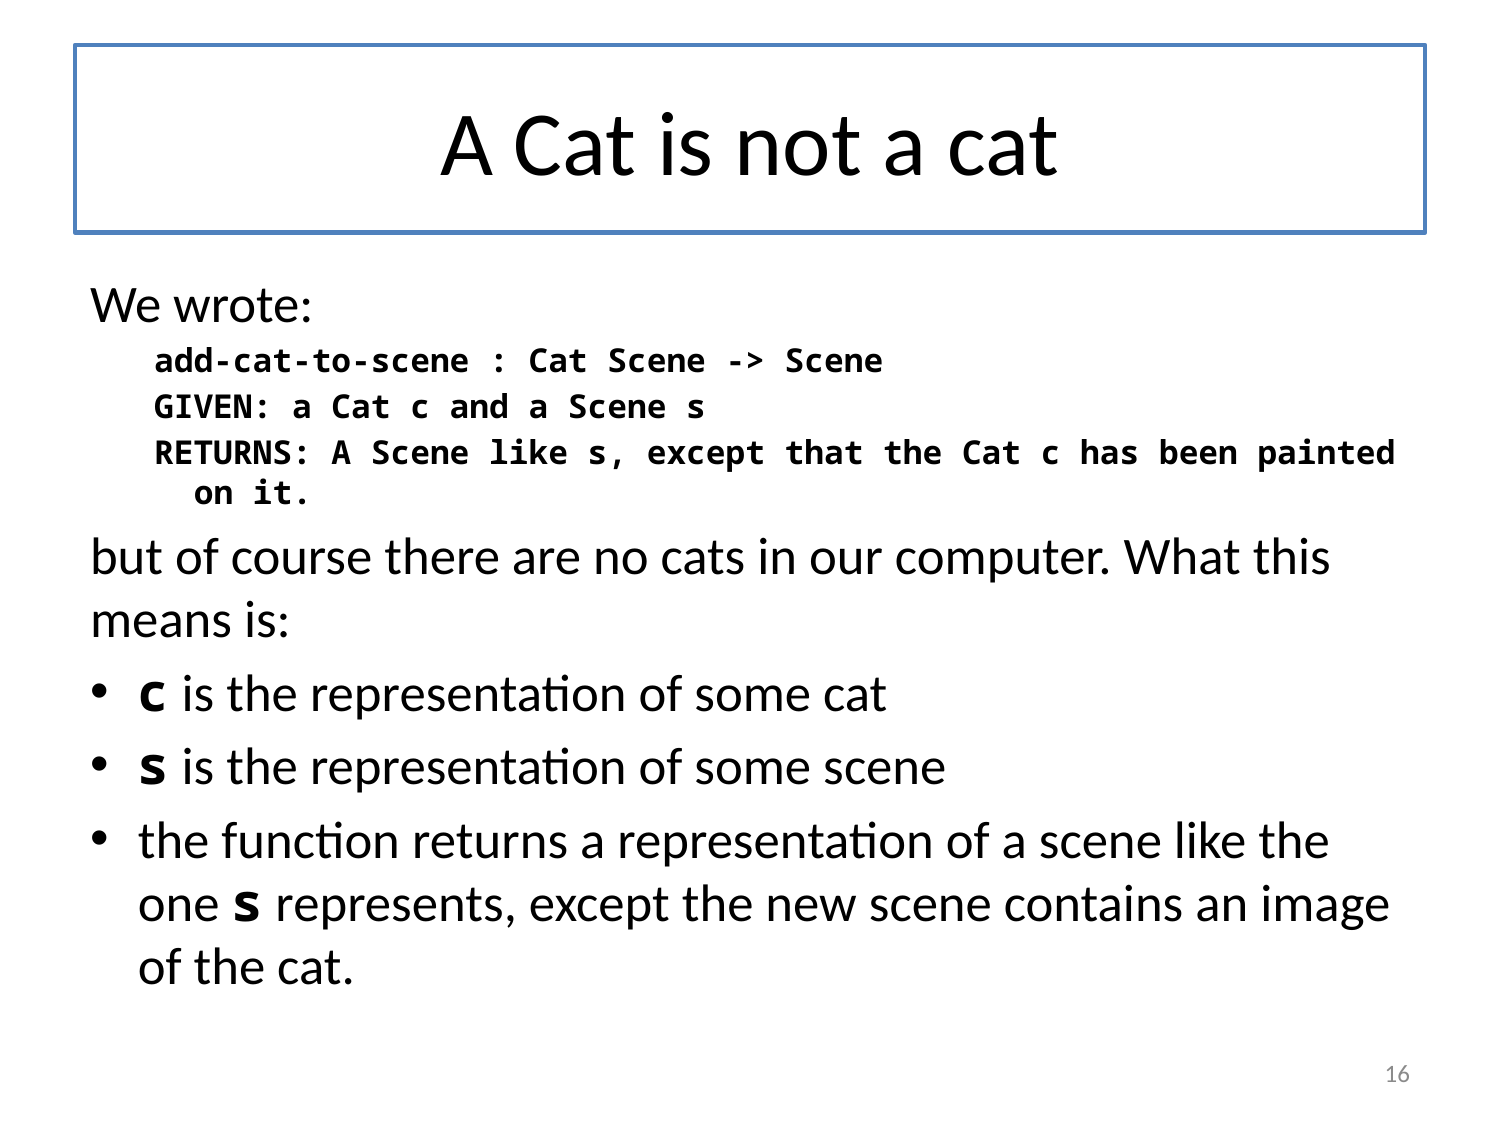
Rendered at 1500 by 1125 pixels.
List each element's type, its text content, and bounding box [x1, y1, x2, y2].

slide_number 16 [1074, 1042, 1425, 1103]
title A Cat is not a cat [73, 43, 1427, 235]
list We wrote: add-cat-to-scene : Cat Scene -> Scene GIVEN: a Cat c and a Scene s RETURNS: A Scene like s, except that the Cat c has been painted on it. but of course there are no cats in our computer. What this means is: c is the representation of some cat s is the representation of some scene the function returns a representation of a scene like the one s represents, except the new scene contains an image of the cat. [75, 262, 1425, 1005]
